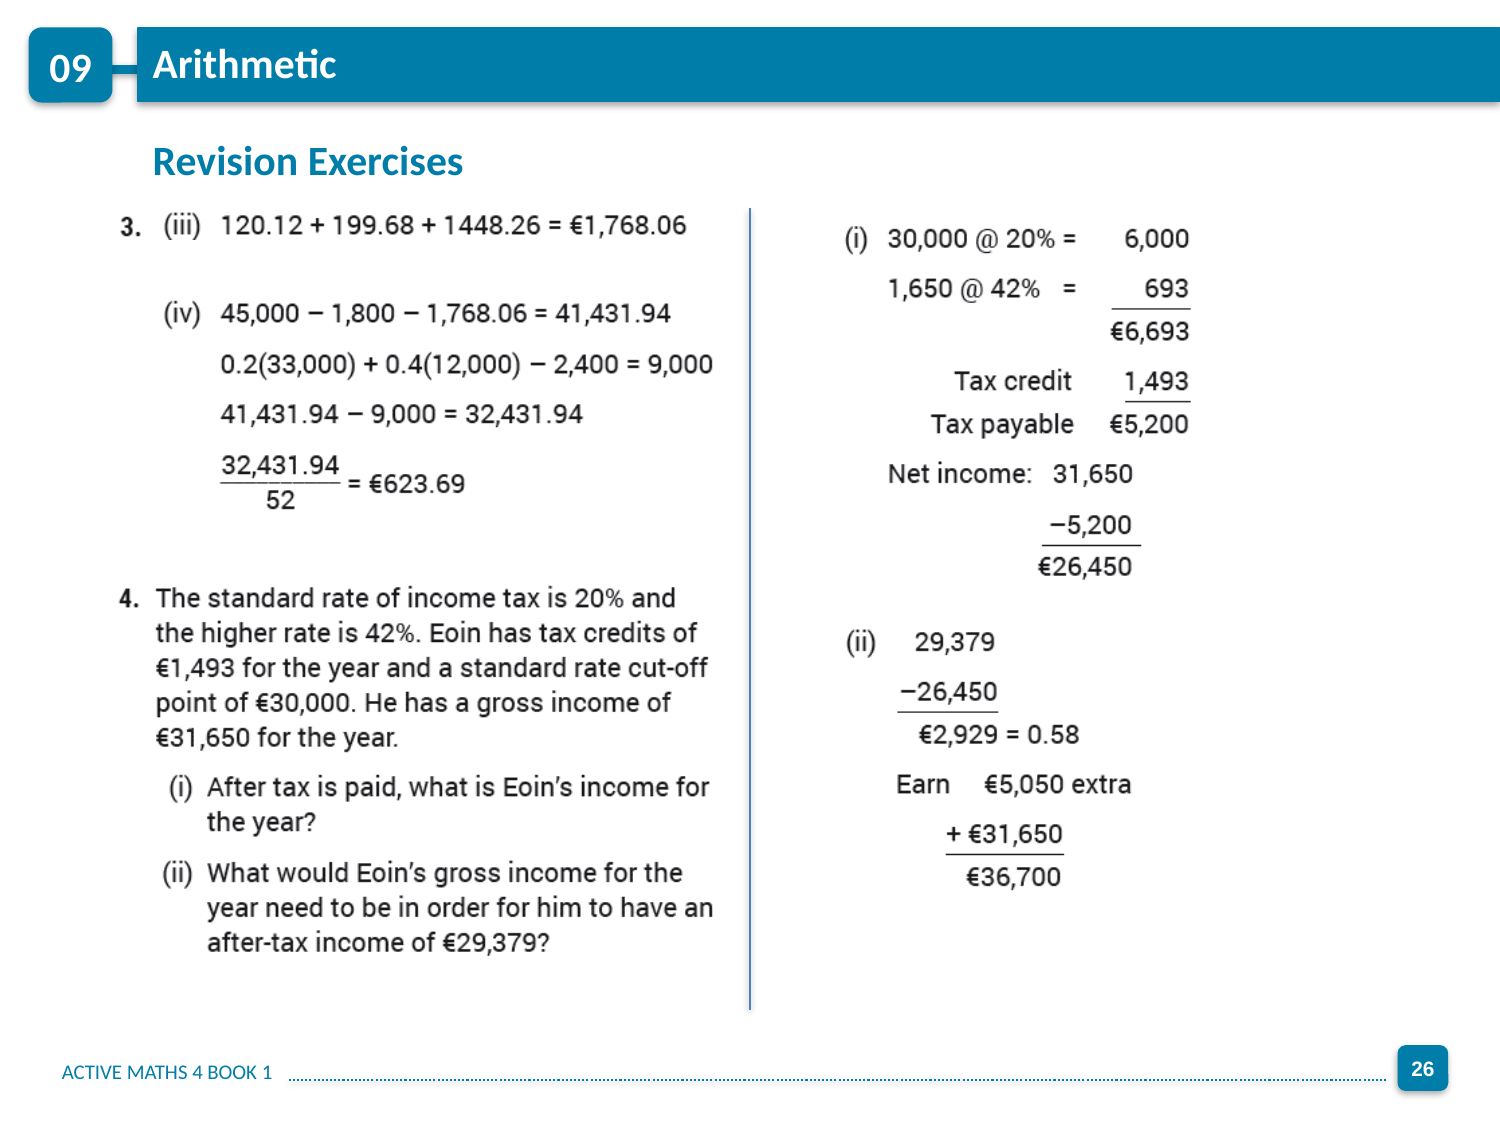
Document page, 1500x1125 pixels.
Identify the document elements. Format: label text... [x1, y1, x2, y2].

list Revision Exercises [137, 125, 514, 198]
picture [159, 293, 723, 521]
picture [841, 217, 1200, 588]
list Arithmetic [137, 29, 1500, 102]
picture [841, 623, 1149, 906]
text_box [108, 206, 692, 246]
list 09 [29, 29, 112, 102]
picture [108, 574, 727, 965]
